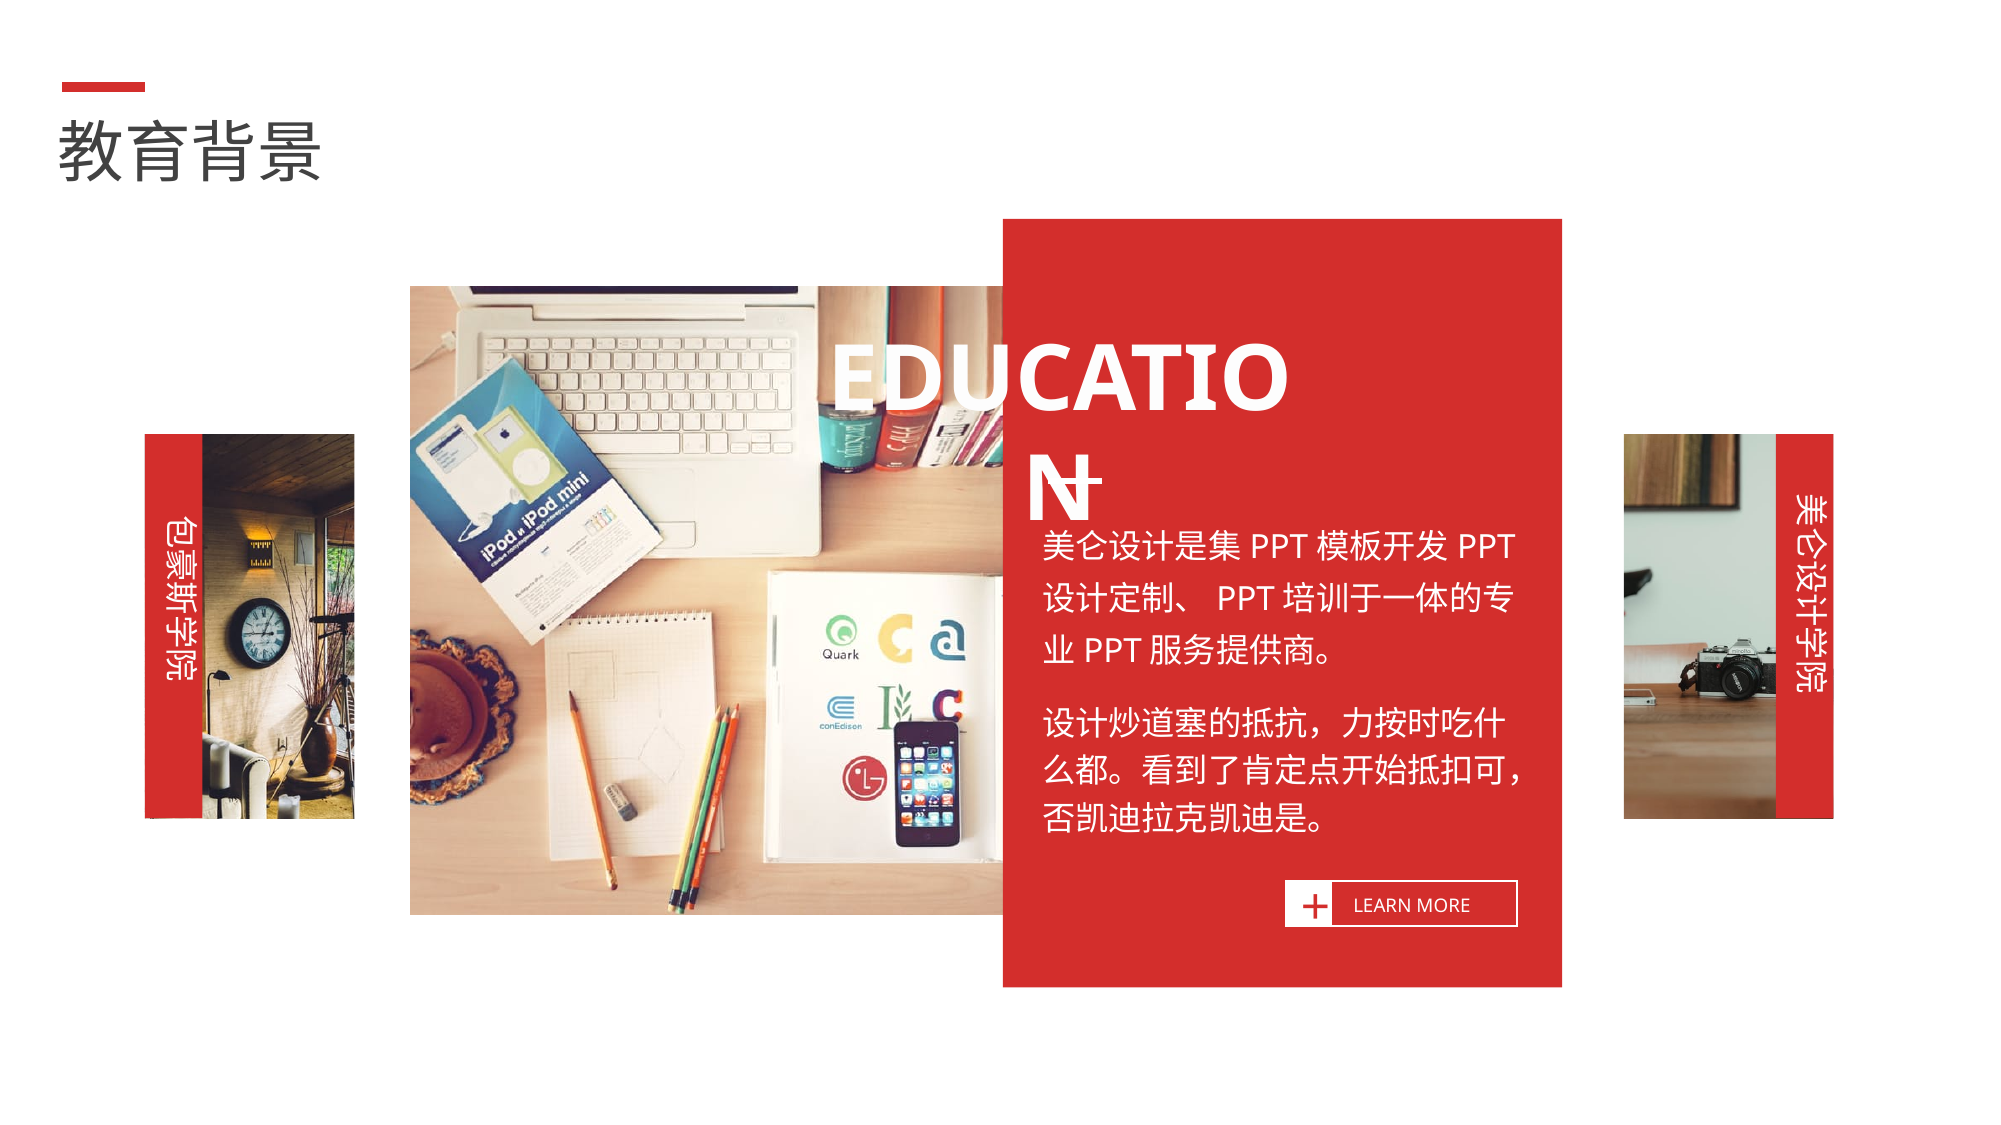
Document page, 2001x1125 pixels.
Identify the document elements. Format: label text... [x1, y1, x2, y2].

text_box 包豪斯学院 [139, 500, 144, 754]
picture [1623, 434, 1834, 819]
text_box 教育背景 [42, 102, 366, 197]
text_box [1002, 218, 1563, 988]
text_box 设计炒道塞的抵抗，力按时吃什么都。看到了肯定点开始抵扣可，否凯迪拉克凯迪是。 [1347, 686, 1545, 845]
picture [409, 286, 1347, 915]
picture [144, 434, 355, 819]
text_box 美仑设计是集PPT模板开发PPT设计定制、PPT培训于一体的专业PPT服务提供商。 [1347, 506, 1545, 677]
text_box 美仑设计学院 [1834, 479, 1840, 774]
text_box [1286, 881, 1518, 927]
